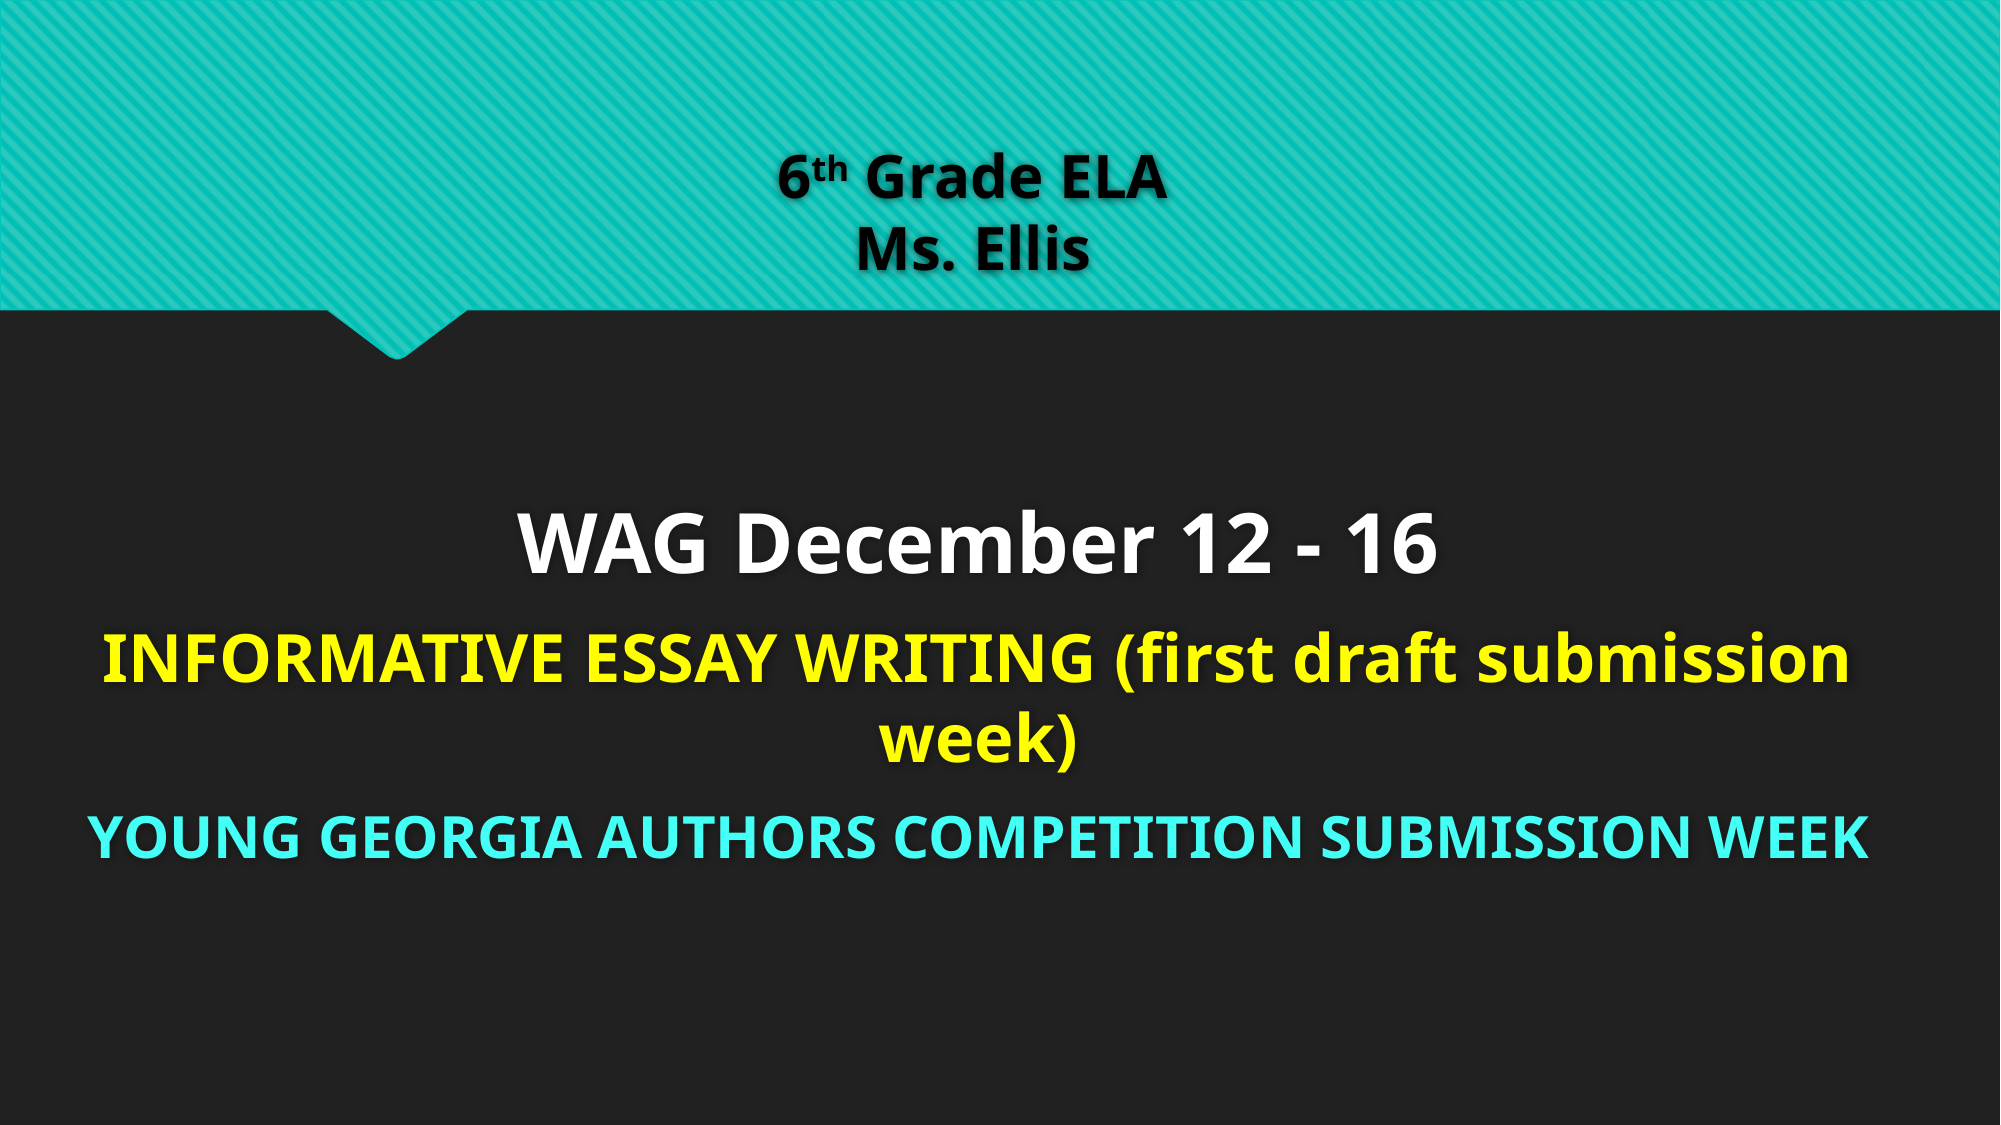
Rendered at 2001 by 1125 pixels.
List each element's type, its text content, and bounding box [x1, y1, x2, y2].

list WAG December 12 - 16 INFORMATIVE ESSAY WRITING (first draft submission week) YOUNG GEORGIA AUTHORS COMPETITION SUBMISSION WEEK [0, 267, 1957, 1094]
title 6th Grade ELA Ms. Ellis [105, 131, 1840, 260]
